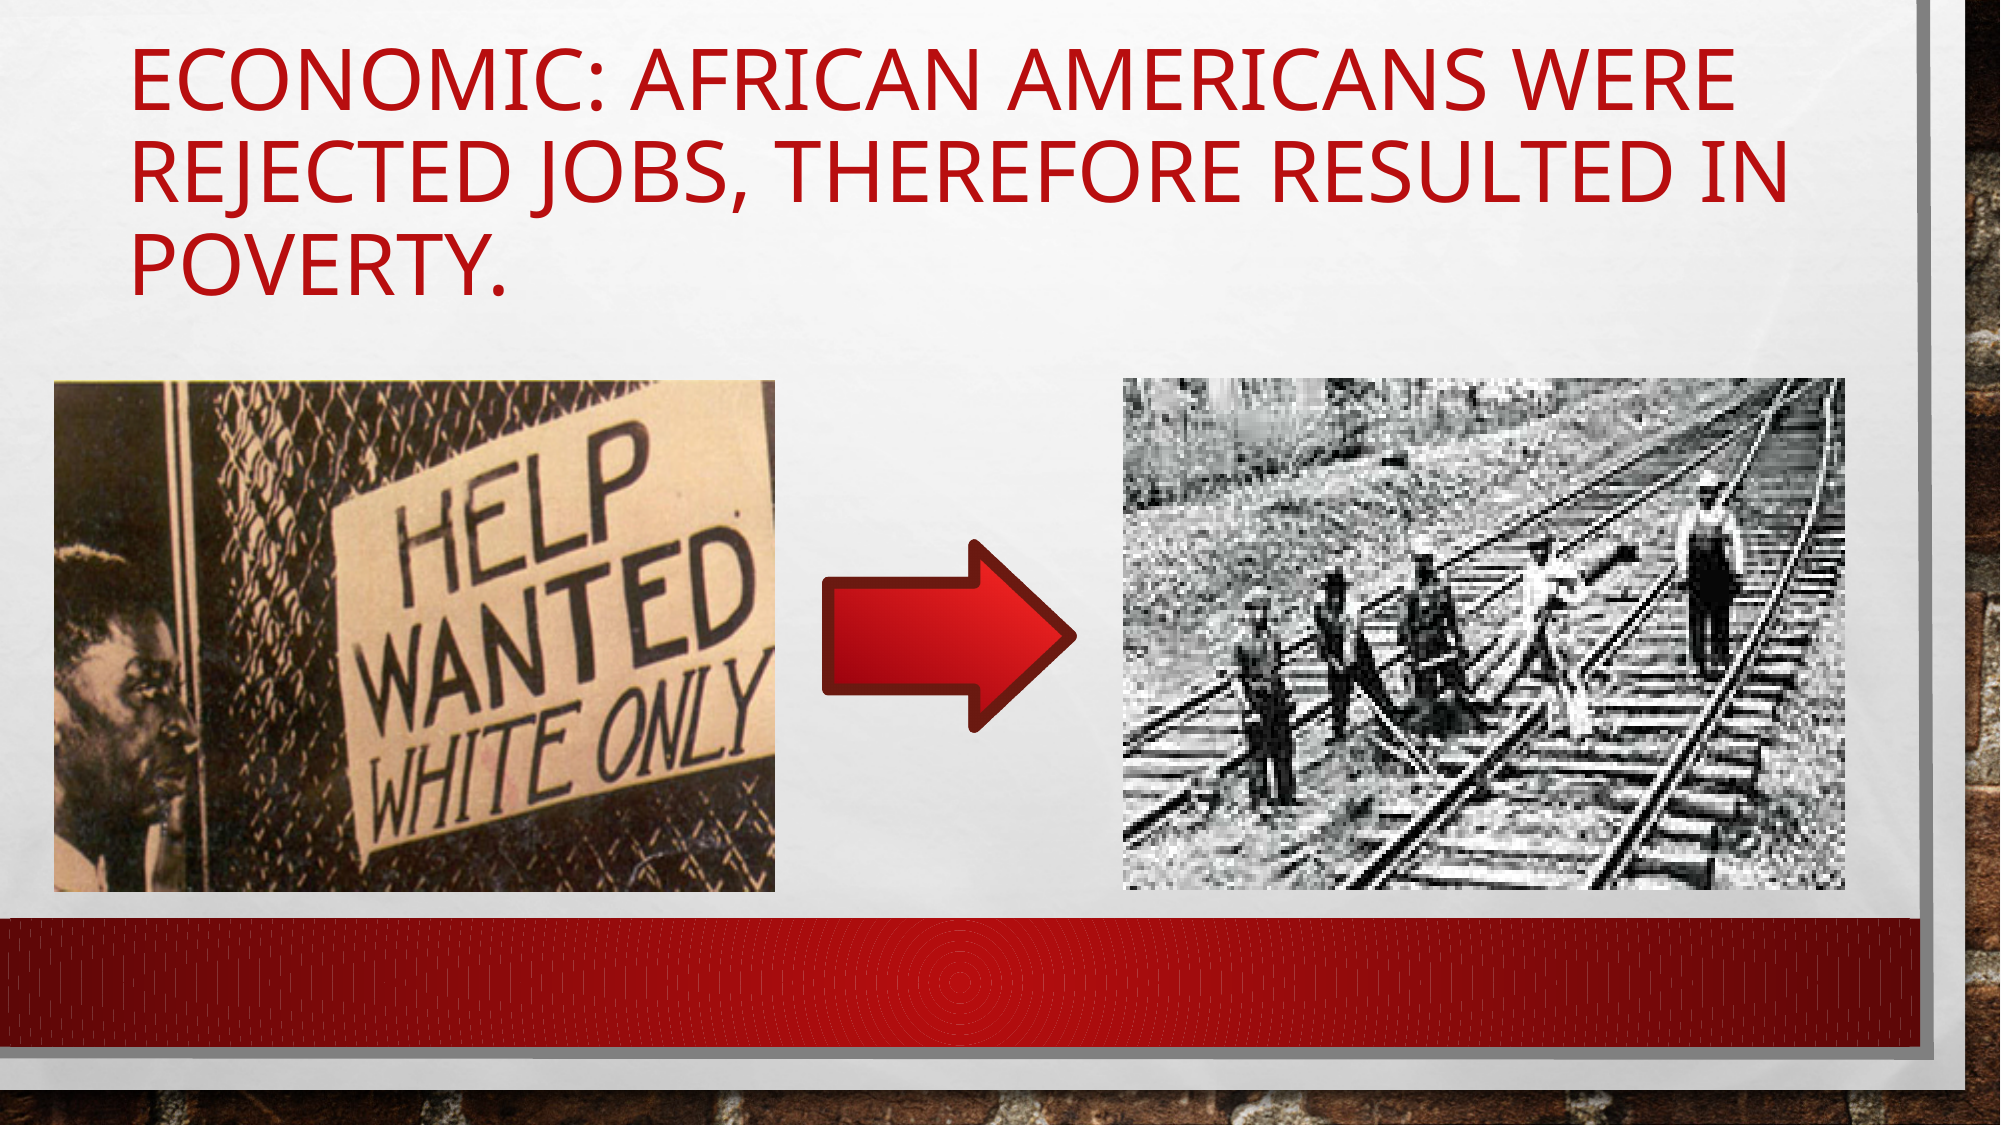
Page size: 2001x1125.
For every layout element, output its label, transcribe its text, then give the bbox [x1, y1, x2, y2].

title Economic: African Americans were rejected jobs, therefore resulted in poverty. [112, 27, 1818, 324]
picture [821, 538, 1077, 733]
picture [1123, 377, 1845, 890]
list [54, 379, 776, 892]
picture [0, 0, 2000, 1125]
